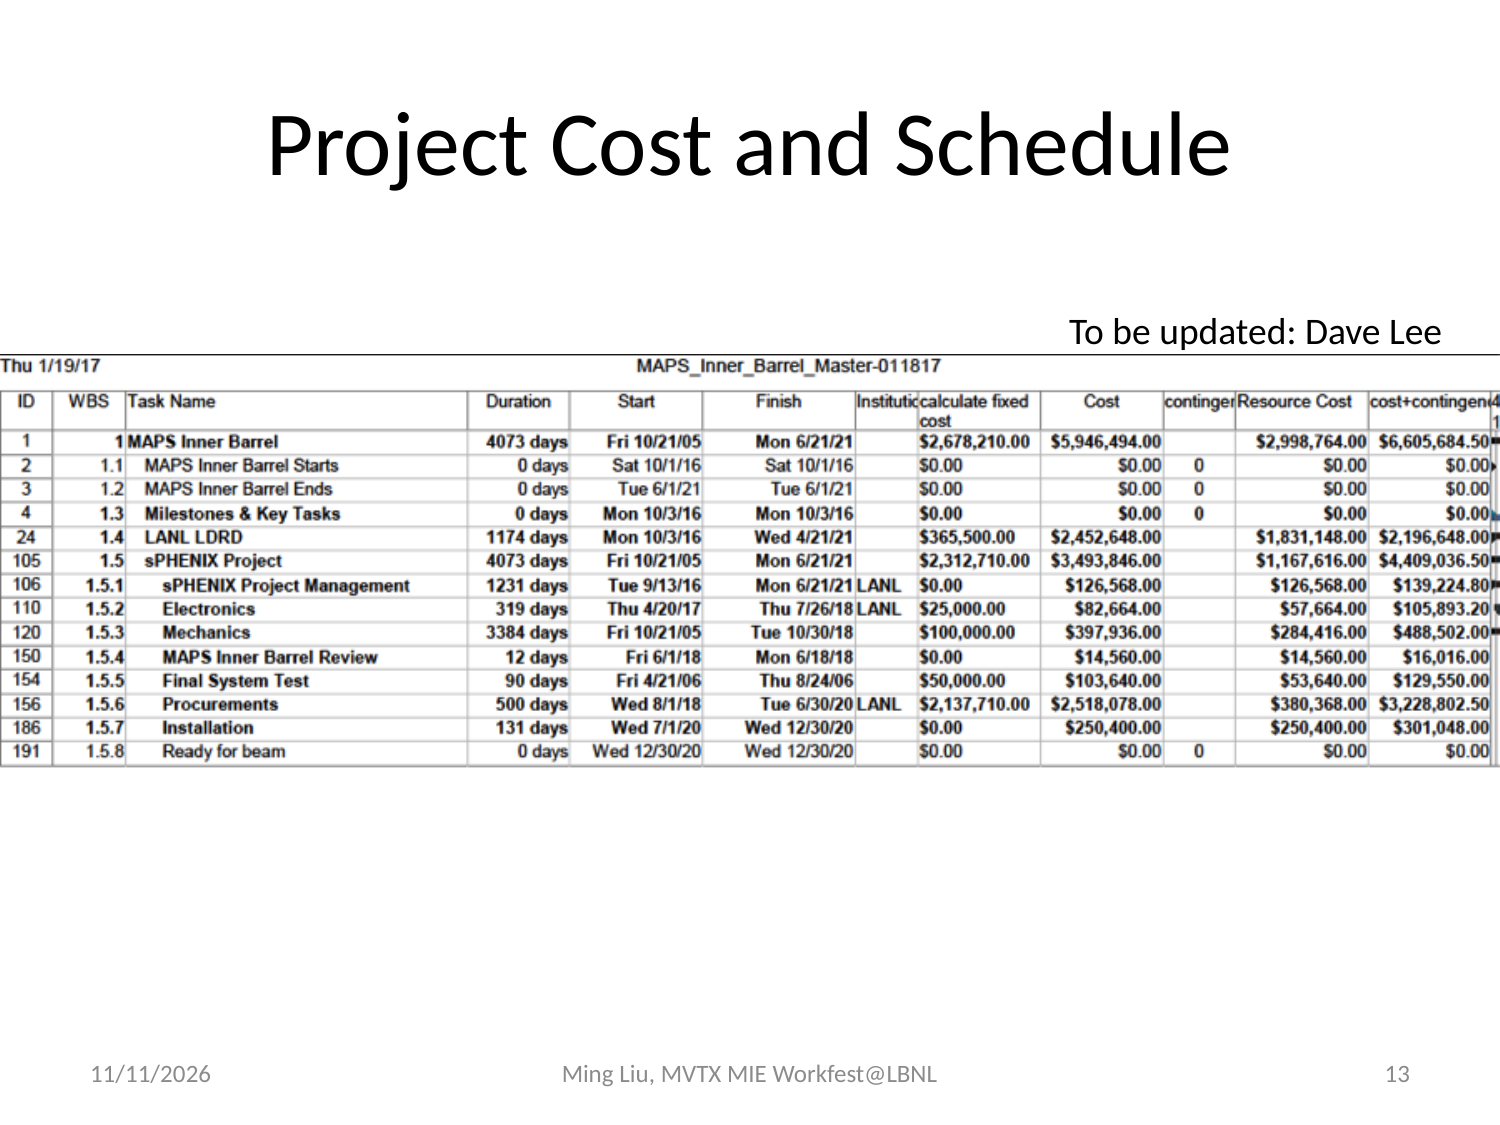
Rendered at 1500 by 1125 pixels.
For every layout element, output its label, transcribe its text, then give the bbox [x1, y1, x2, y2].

slide_number 13 [1074, 1042, 1425, 1103]
picture [0, 353, 1500, 771]
title Project Cost and Schedule [75, 45, 1425, 233]
text_box To be updated: Dave Lee [1054, 299, 1458, 352]
footer Ming Liu, MVTX MIE Workfest@LBNL [512, 1042, 988, 1103]
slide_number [75, 1042, 425, 1103]
